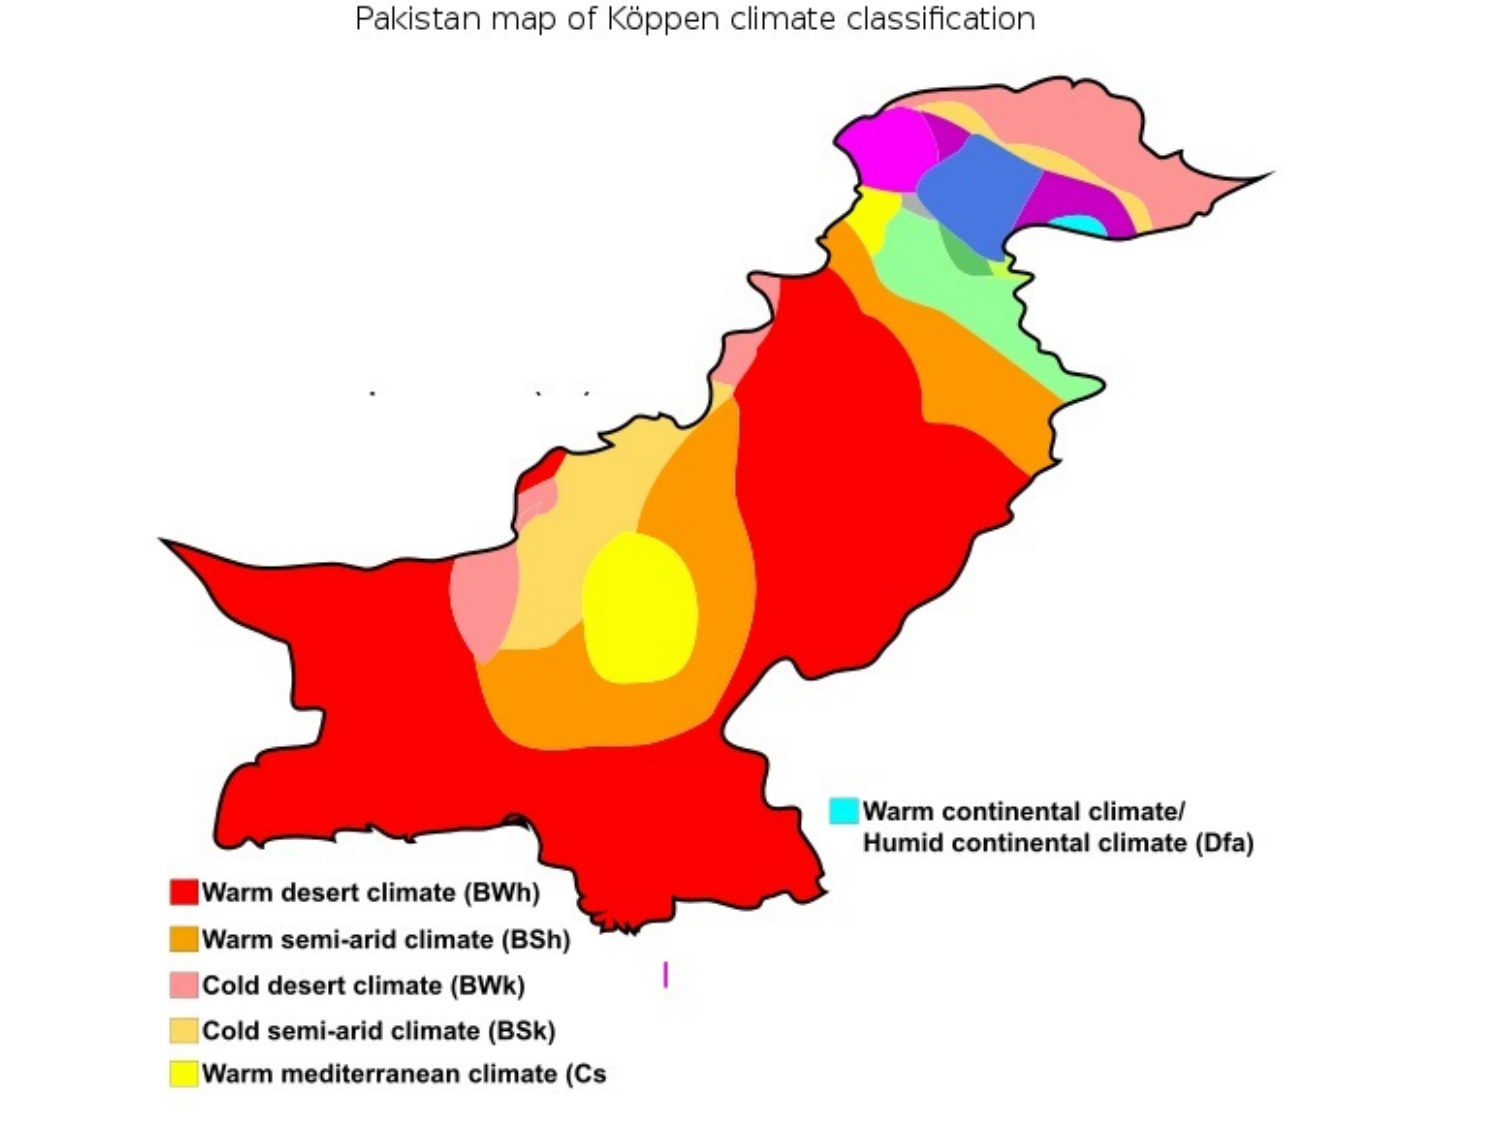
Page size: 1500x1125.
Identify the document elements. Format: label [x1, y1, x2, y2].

list [137, 0, 1301, 1125]
